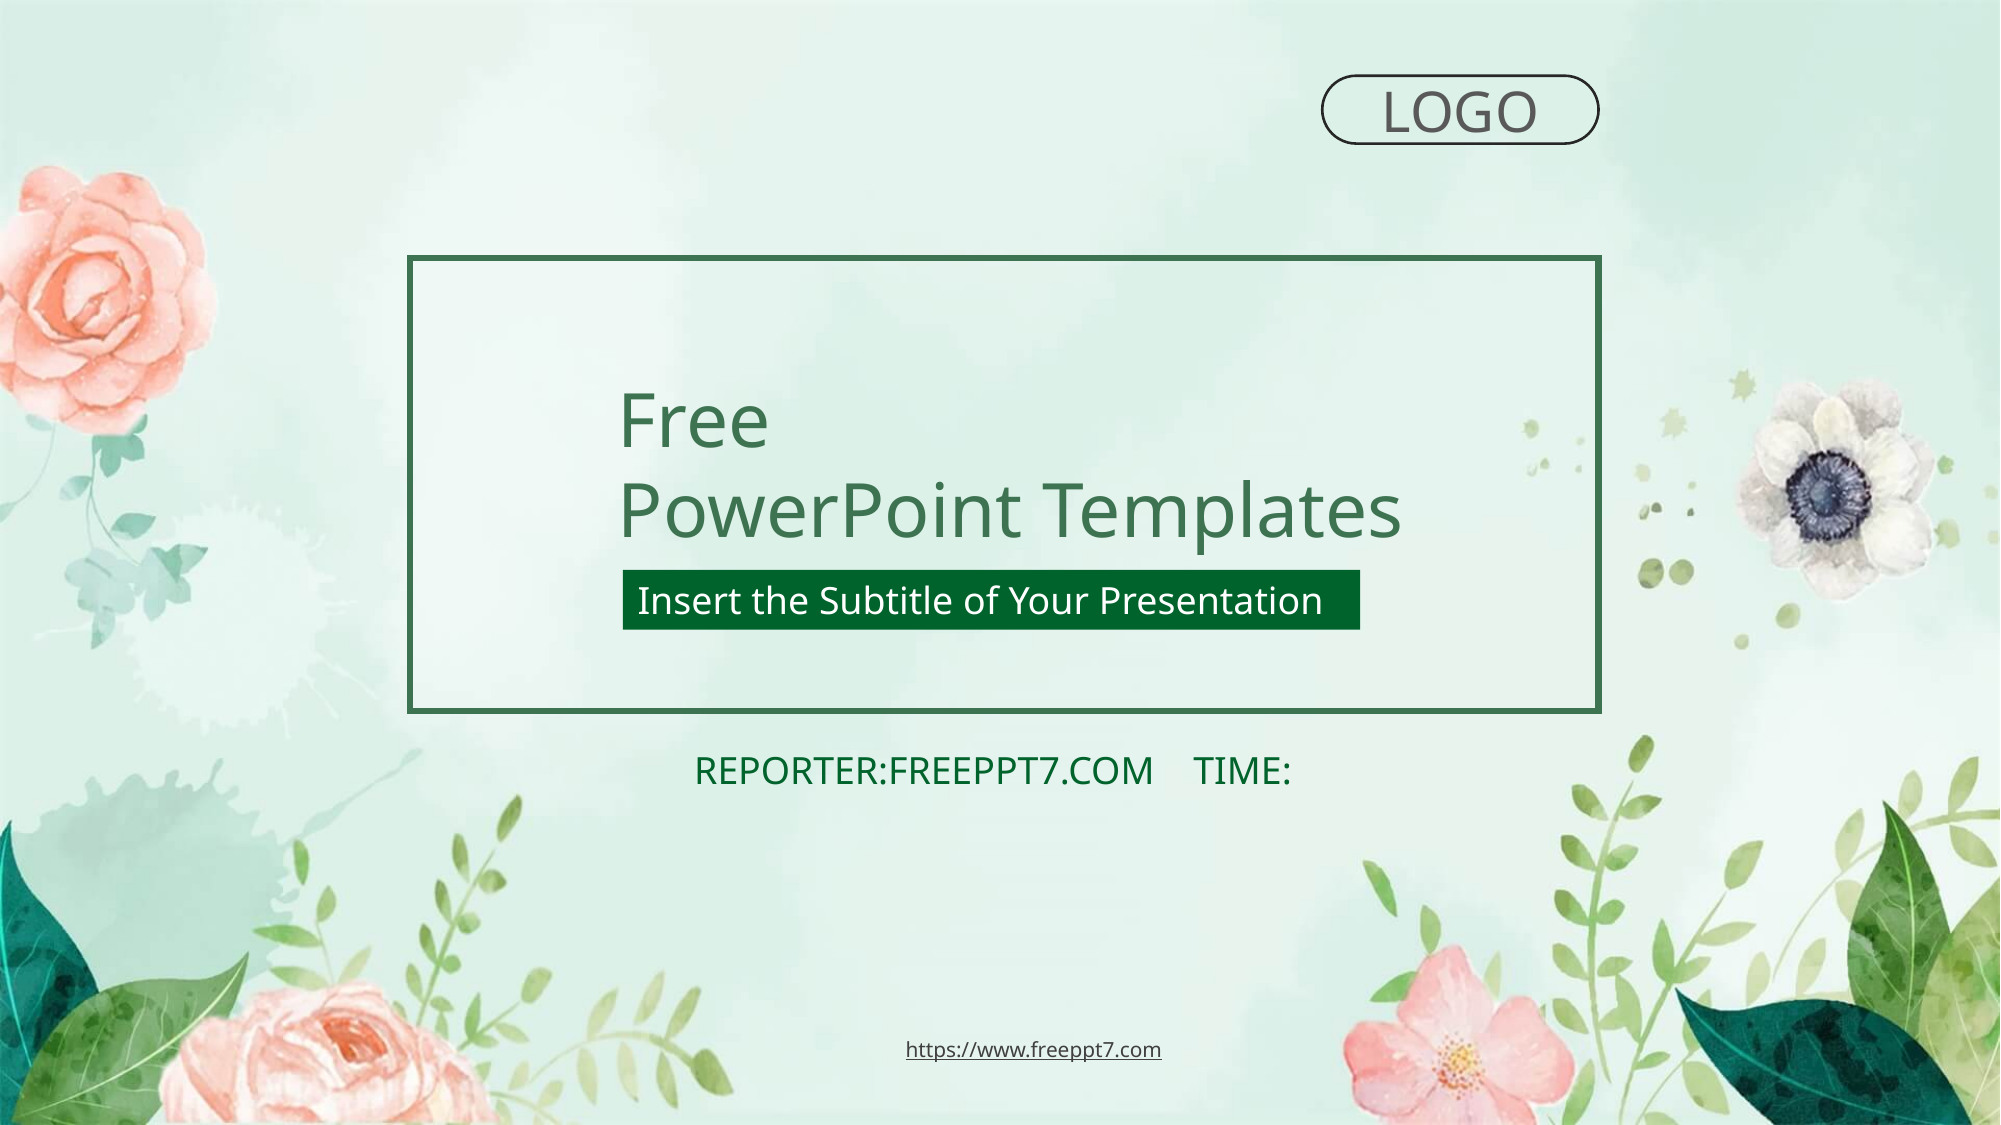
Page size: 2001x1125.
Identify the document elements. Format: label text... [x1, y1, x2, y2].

text_box LOGO [1321, 74, 1600, 145]
text_box Insert the Subtitle of Your Presentation [622, 569, 1361, 630]
text_box https://www.freeppt7.com [609, 1029, 1458, 1072]
text_box Free PowerPoint Templates [603, 365, 1439, 561]
picture [0, 0, 2000, 1125]
text_box [409, 257, 1599, 711]
text_box REPORTER:FREEPPT7.COM TIME: [679, 739, 1307, 800]
